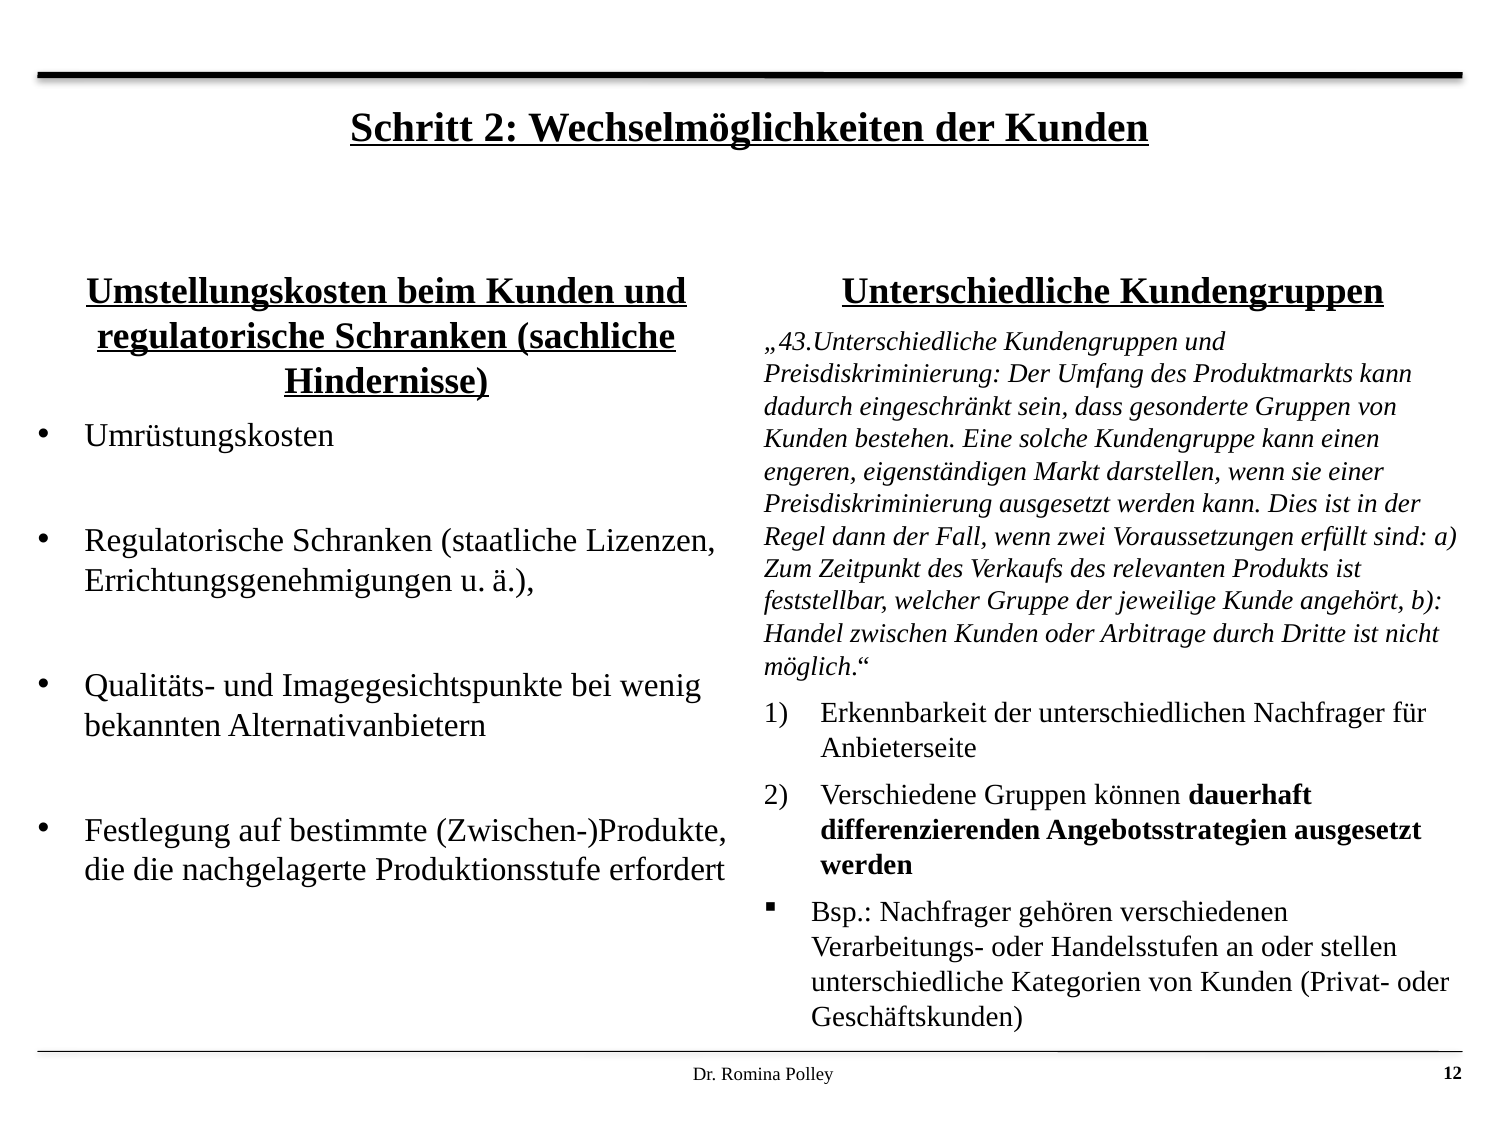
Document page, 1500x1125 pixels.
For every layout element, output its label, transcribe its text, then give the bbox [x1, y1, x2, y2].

footer Dr. Romina Polley [236, 1061, 1290, 1092]
list Unterschiedliche Kundengruppen „43.Unterschiedliche Kundengruppen und Preisdiskriminierung: Der Umfang des Produktmarkts kann dadurch eingeschränkt sein, dass gesonderte Gruppen von Kunden bestehen. Eine solche Kundengruppe kann einen engeren, eigenständigen Markt darstellen, wenn sie einer Preisdiskriminierung ausgesetzt werden kann. Dies ist in der Regel dann der Fall, wenn zwei Voraussetzungen erfüllt sind: a) Zum Zeitpunkt des Verkaufs des relevanten Produkts ist feststellbar, welcher Gruppe der jeweilige Kunde angehört, b): Handel zwischen Kunden oder Arbitrage durch Dritte ist nicht möglich.“ Erkennbarkeit der unterschiedlichen Nachfrager für Anbieterseite Verschiedene Gruppen können dauerhaft differenzierenden Angebotsstrategien ausgesetzt werden Bsp.: Nachfrager gehören verschiedenen Verarbeitungs- oder Handelsstufen an oder stellen unterschiedliche Kategorien von Kunden (Privat- oder Geschäftskunden) [764, 265, 1463, 1047]
title Schritt 2: Wechselmöglichkeiten der Kunden [37, 99, 1463, 250]
list Umstellungskosten beim Kunden und regulatorische Schranken (sachliche Hindernisse) Umrüstungskosten Regulatorische Schranken (staatliche Lizenzen, Errichtungsgenehmigungen u. ä.), Qualitäts- und Imagegesichtspunkte bei wenig bekannten Alternativanbietern Festlegung auf bestimmte (Zwischen-)Produkte, die die nachgelagerte Produktionsstufe erfordert [37, 265, 736, 1013]
